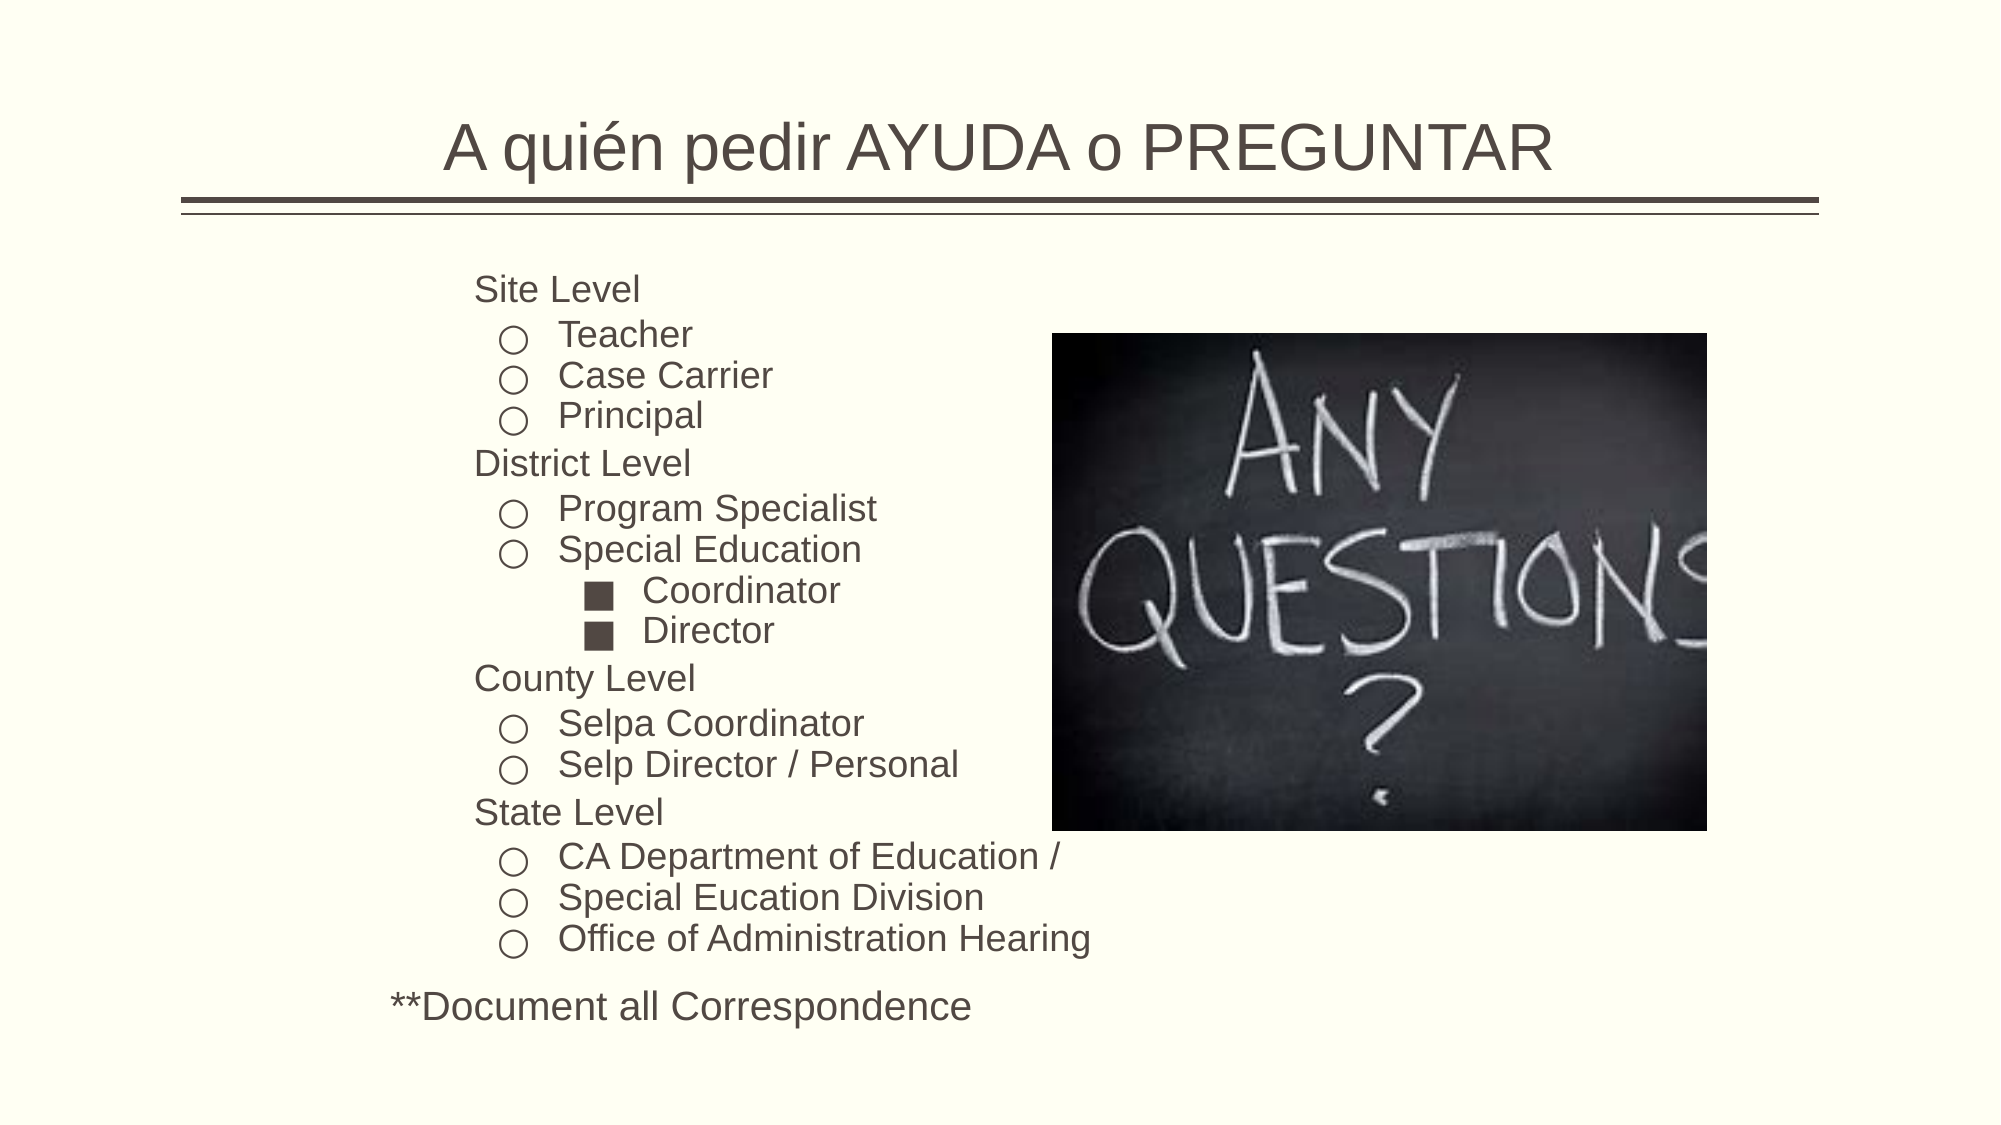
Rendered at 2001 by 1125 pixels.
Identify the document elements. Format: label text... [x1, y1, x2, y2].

picture [1052, 333, 1707, 831]
title A quién pedir AYUDA o PREGUNTAR [181, 12, 1819, 193]
list Site Level Teacher Case Carrier Principal District Level Program Specialist Special Education Coordinator Director County Level Selpa Coordinator Selp Director / Personal State Level CA Department of Education / Special Eucation Division Office of Administration Hearing **Document all Correspondence [390, 262, 1315, 1091]
